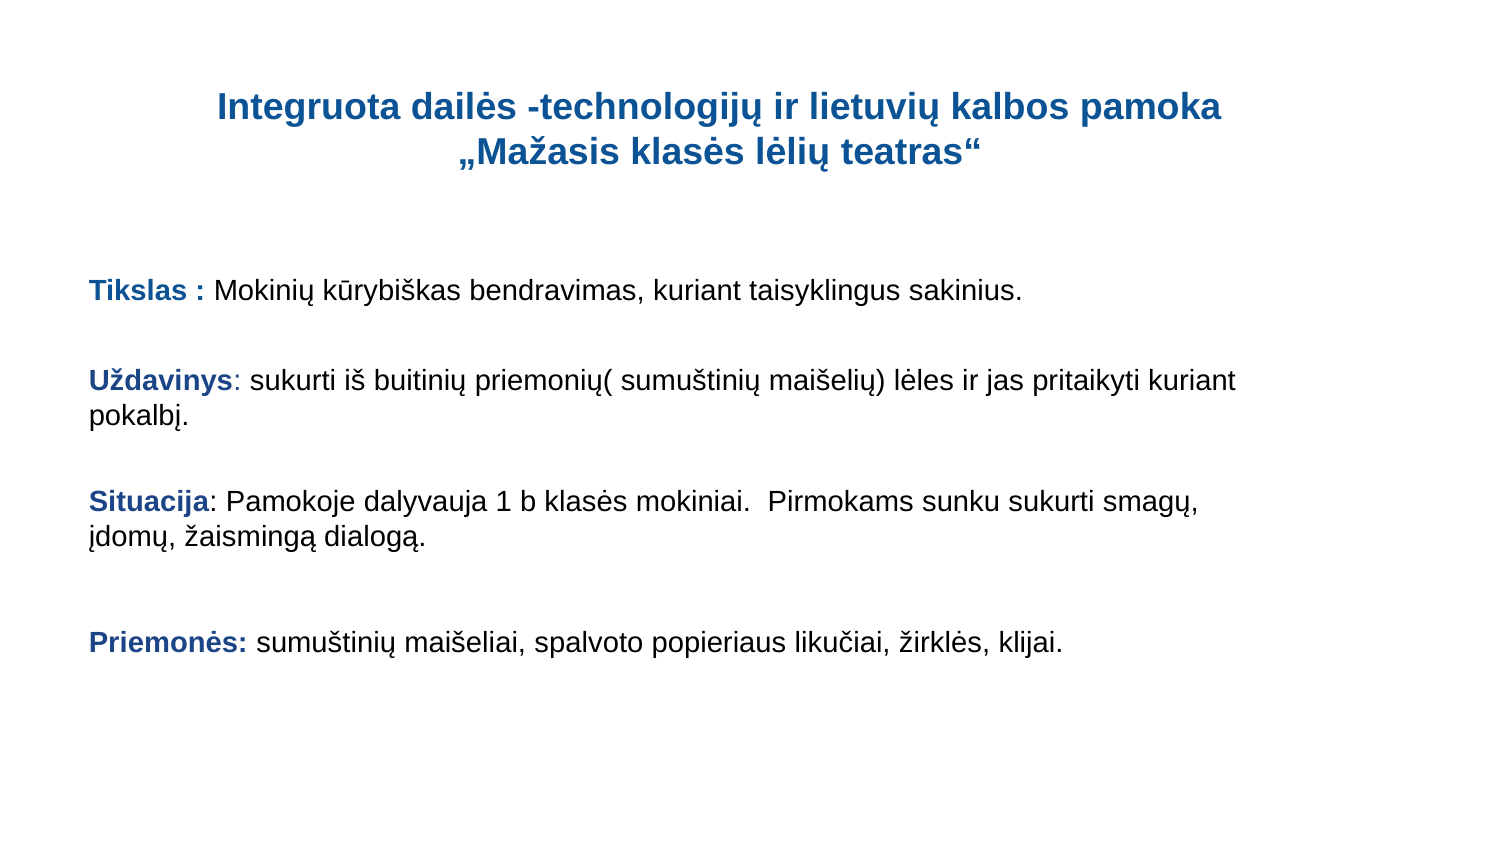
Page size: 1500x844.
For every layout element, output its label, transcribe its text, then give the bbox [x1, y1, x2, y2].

text_box Tikslas : Mokinių kūrybiškas bendravimas, kuriant taisyklingus sakinius. [73, 256, 1111, 315]
text_box Integruota dailės -technologijų ir lietuvių kalbos pamoka „Mažasis klasės lėlių teatras“ [196, 66, 1243, 194]
text_box Uždavinys: sukurti iš buitinių priemonių( sumuštinių maišelių) lėles ir jas pritaikyti kuriant pokalbį. [73, 346, 1328, 422]
text_box Priemonės: sumuštinių maišeliai, spalvoto popieriaus likučiai, žirklės, klijai. [73, 608, 1270, 667]
text_box Situacija: Pamokoje dalyvauja 1 b klasės mokiniai. Pirmokams sunku sukurti smagų, įdomų, žaismingą dialogą. [73, 467, 1270, 584]
